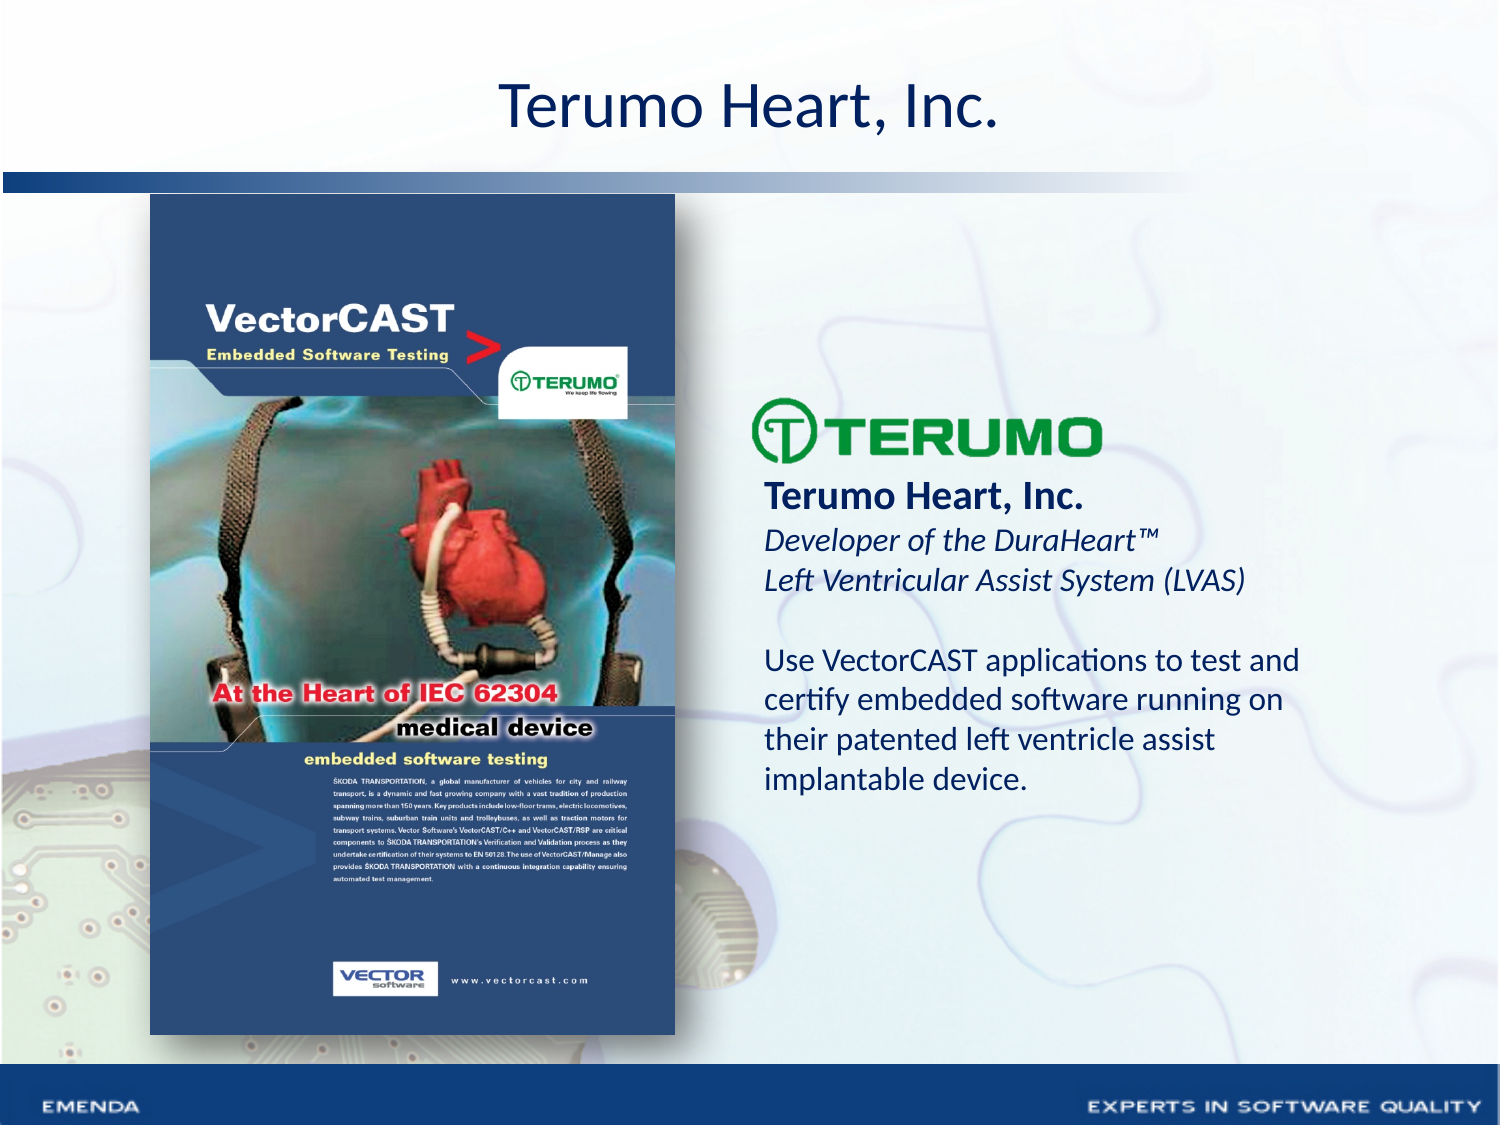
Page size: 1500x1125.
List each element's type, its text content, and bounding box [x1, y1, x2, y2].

text_box Terumo Heart, Inc. Developer of the DuraHeart™ Left Ventricular Assist System (LVAS) Use VectorCAST applications to test and certify embedded software running on their patented left ventricle assist implantable device. [749, 460, 1328, 805]
title Terumo Heart, Inc. [75, 7, 1425, 195]
picture [0, 0, 1500, 1125]
text_box [1, 171, 1414, 195]
